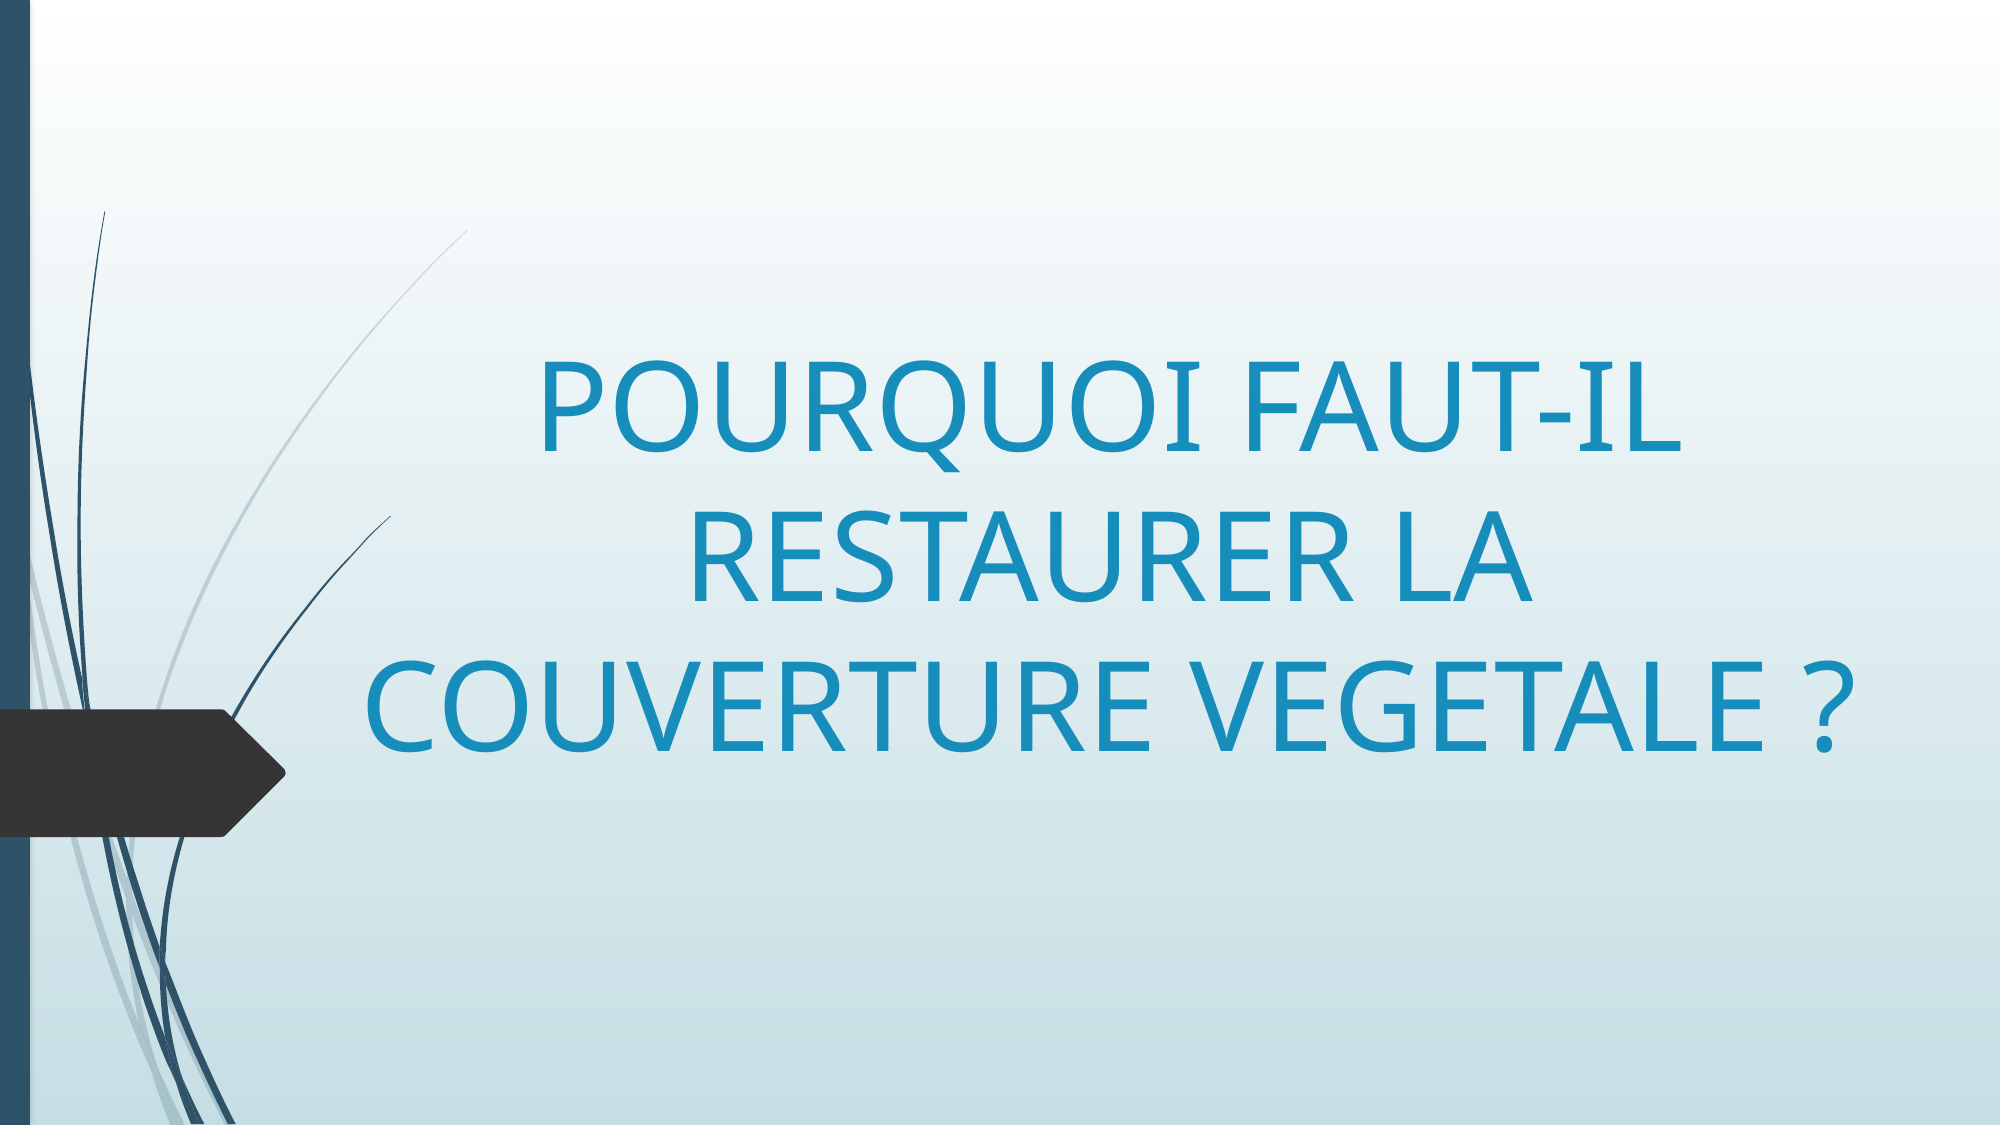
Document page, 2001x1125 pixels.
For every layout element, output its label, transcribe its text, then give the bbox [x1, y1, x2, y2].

title POURQUOI FAUT-IL RESTAURER LA COUVERTURE VEGETALE ? [330, 117, 1888, 784]
